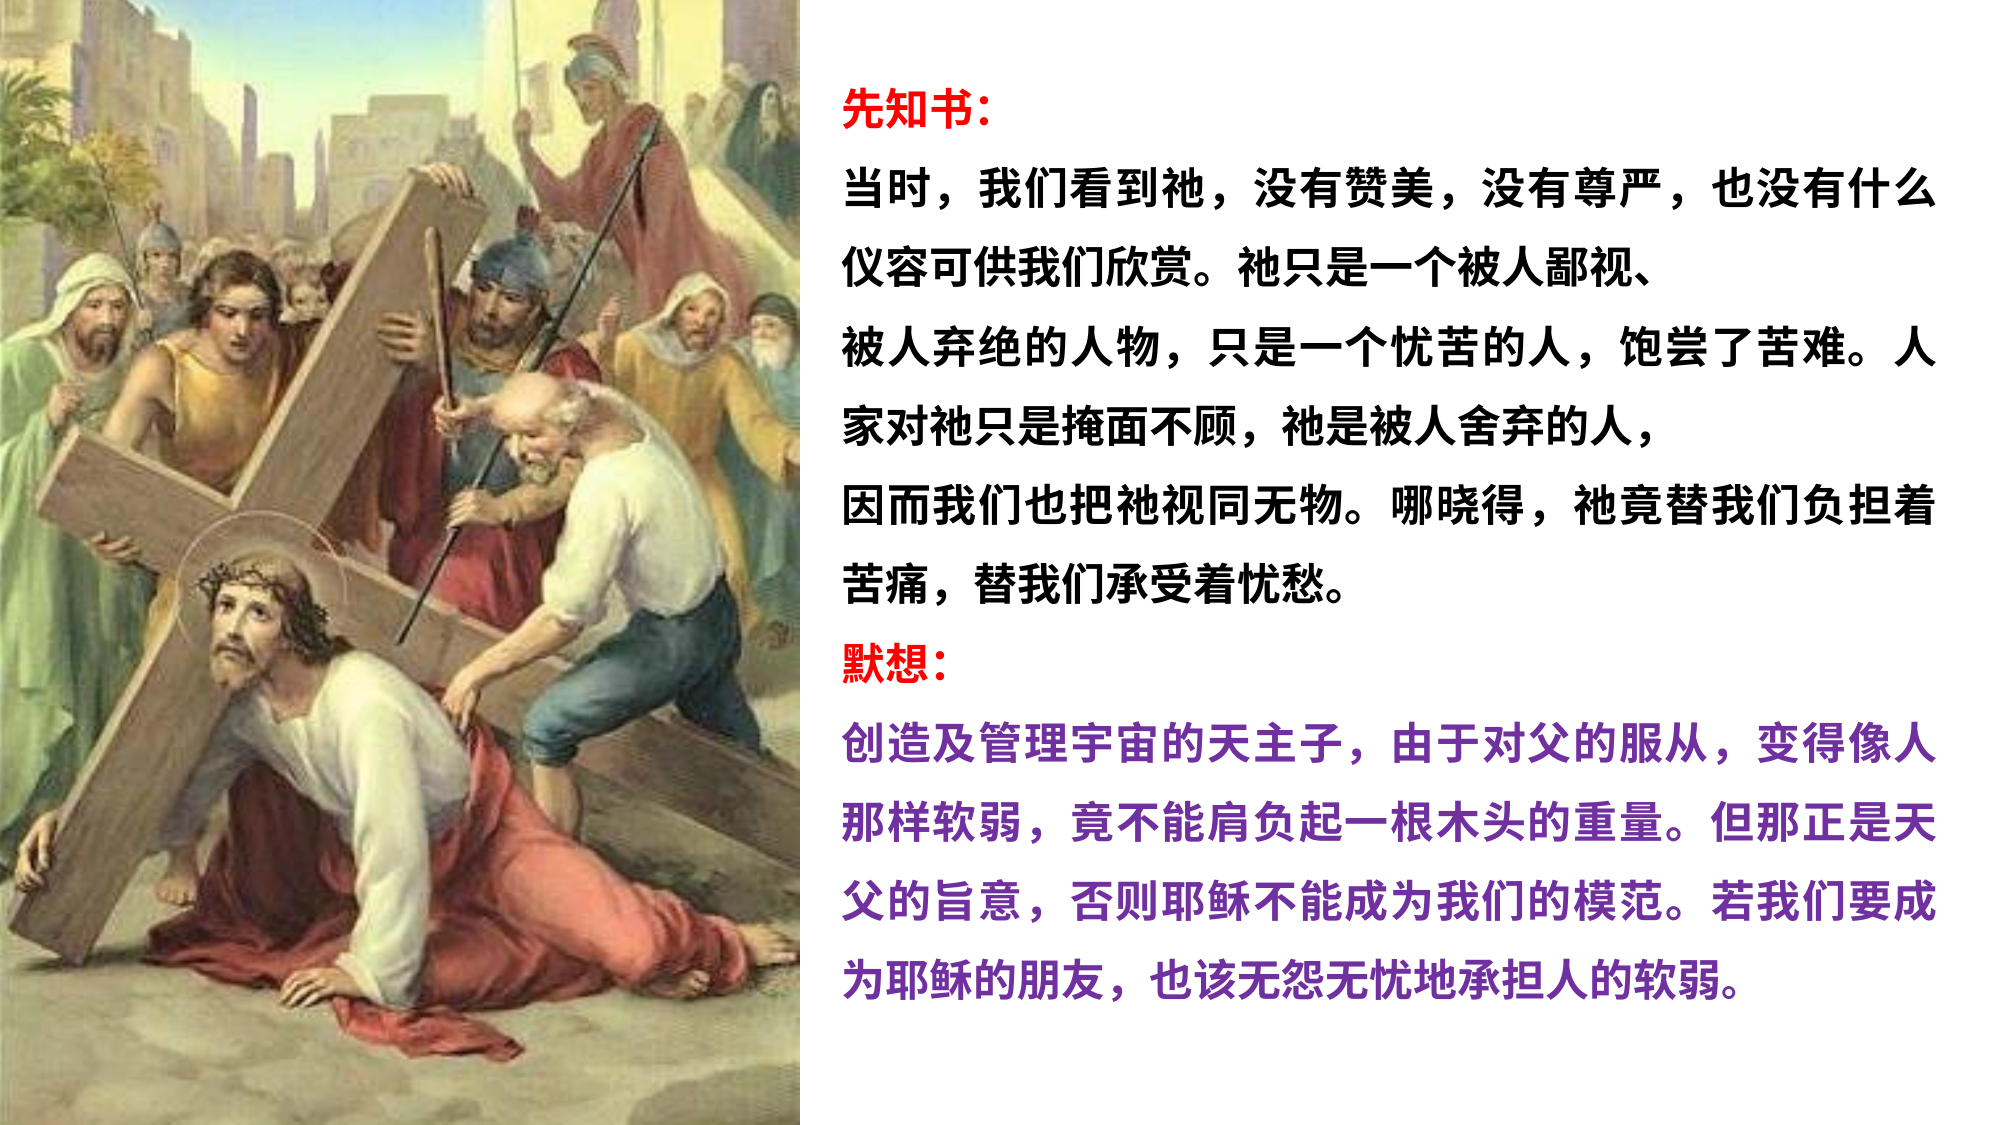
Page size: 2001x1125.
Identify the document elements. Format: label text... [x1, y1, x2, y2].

picture [0, 0, 800, 1125]
list 先知书： 当时，我们看到祂，没有赞美，没有尊严，也没有什么仪容可供我们欣赏。祂只是一个被人鄙视、 被人弃绝的人物，只是一个忧苦的人，饱尝了苦难。人家对祂只是掩面不顾，祂是被人舍弃的人， 因而我们也把祂视同无物。哪晓得，祂竟替我们负担着苦痛，替我们承受着忧愁。 默想： 创造及管理宇宙的天主子，由于对父的服从，变得像人那样软弱，竟不能肩负起一根木头的重量。但那正是天父的旨意，否则耶稣不能成为我们的模范。若我们要成为耶稣的朋友，也该无怨无忧地承担人的软弱。 [826, 47, 1954, 1078]
